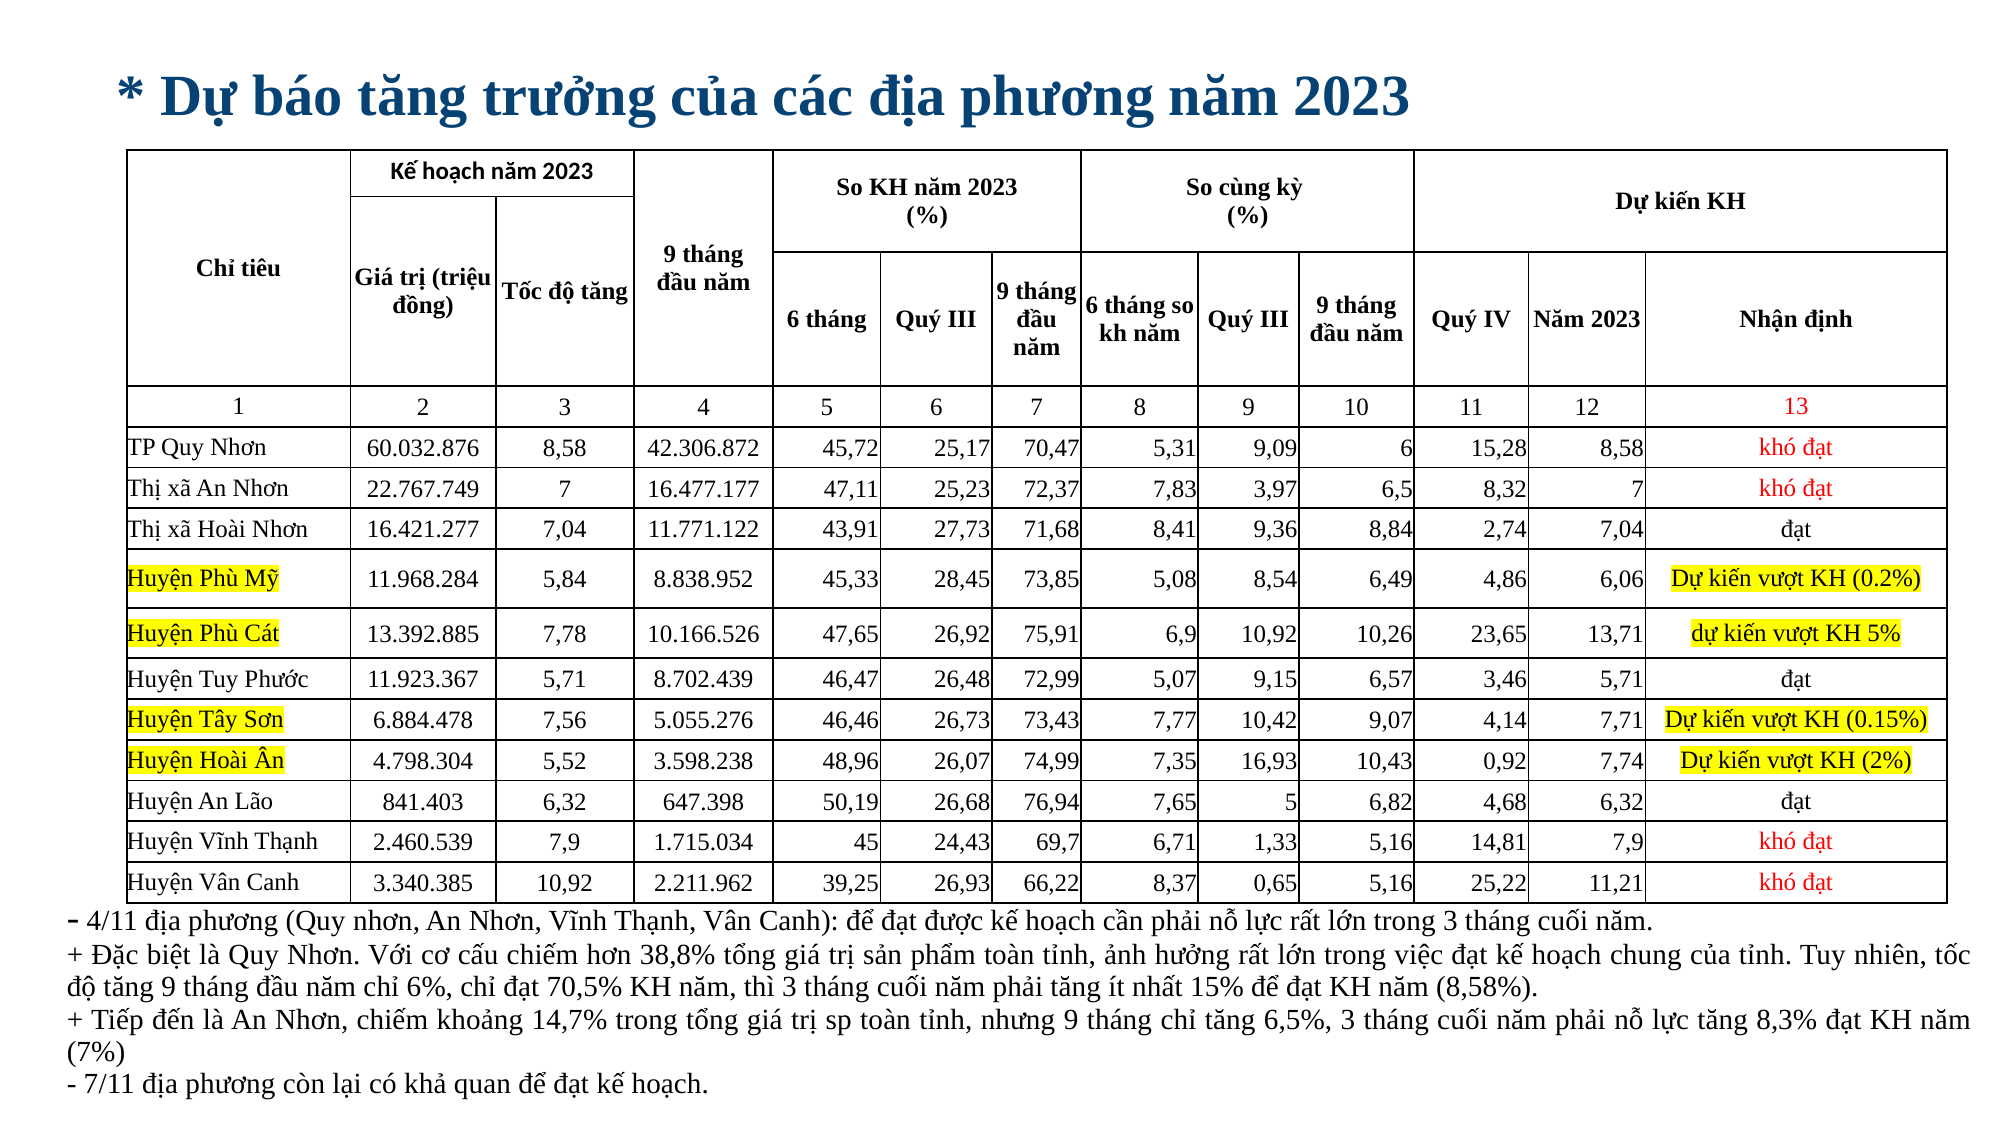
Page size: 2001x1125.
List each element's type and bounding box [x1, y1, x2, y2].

table_cell [497, 700, 633, 739]
table_cell [1415, 700, 1528, 739]
table_cell [881, 741, 991, 780]
table_cell [1199, 741, 1298, 780]
table_cell [1082, 387, 1197, 426]
table_cell [1082, 550, 1197, 607]
table_header [52, 870, 1989, 1125]
table_cell [1199, 822, 1298, 861]
table_cell [1646, 428, 1946, 467]
table_cell [128, 468, 350, 507]
table_cell [1199, 609, 1298, 657]
table_cell [635, 741, 772, 780]
table_cell [351, 609, 495, 657]
table_cell [1646, 781, 1946, 820]
table_cell [1646, 387, 1946, 426]
table_cell [1415, 387, 1528, 426]
table_cell [1415, 253, 1528, 385]
table_cell [1300, 550, 1413, 607]
table_cell [635, 700, 772, 739]
table_header [774, 151, 1080, 251]
table_cell [1199, 428, 1298, 467]
table_cell [351, 863, 495, 870]
table_cell [774, 468, 880, 507]
table_cell [497, 197, 633, 385]
table_cell [635, 428, 772, 467]
table_cell [1529, 550, 1645, 607]
table_cell [1199, 509, 1298, 548]
table_cell [1082, 609, 1197, 657]
table_cell [497, 863, 633, 870]
table_cell [1646, 822, 1946, 861]
table_cell [881, 659, 991, 698]
table_cell [351, 700, 495, 739]
table_cell [1415, 822, 1528, 861]
table_cell [635, 387, 772, 426]
table_cell [497, 781, 633, 820]
table_cell [1529, 253, 1645, 385]
table_cell [881, 781, 991, 820]
table_cell [1415, 781, 1528, 820]
table_cell [351, 822, 495, 861]
table_cell [1529, 609, 1645, 657]
table_cell [1529, 822, 1645, 861]
table_cell [993, 387, 1080, 426]
table_cell [1415, 609, 1528, 657]
table_cell [1300, 387, 1413, 426]
table_cell [351, 468, 495, 507]
table_cell [774, 781, 880, 820]
table_cell [635, 550, 772, 607]
table_cell [1646, 253, 1946, 385]
table_cell [1300, 781, 1413, 820]
table_cell [881, 863, 991, 870]
table_cell [1300, 659, 1413, 698]
table_cell [774, 428, 880, 467]
table_cell [1529, 741, 1645, 780]
table_cell [1529, 387, 1645, 426]
table_cell [993, 253, 1080, 385]
table_cell [1646, 468, 1946, 507]
table_cell [1300, 509, 1413, 548]
table_cell [635, 822, 772, 861]
table_cell [351, 197, 495, 385]
table_cell [128, 550, 350, 607]
table_cell [351, 741, 495, 780]
table_cell [1082, 863, 1197, 870]
table_cell [1415, 550, 1528, 607]
table_cell [351, 428, 495, 467]
table_cell [881, 468, 991, 507]
table_cell [1300, 253, 1413, 385]
table_cell [128, 741, 350, 780]
table_cell [497, 609, 633, 657]
table_cell [497, 468, 633, 507]
table_cell [881, 550, 991, 607]
table_cell [128, 781, 350, 820]
table_cell [1415, 509, 1528, 548]
table_cell [1529, 468, 1645, 507]
table_cell [1082, 822, 1197, 861]
table_cell [1300, 468, 1413, 507]
table_cell [881, 253, 991, 385]
table_cell [1415, 428, 1528, 467]
table_cell [993, 550, 1080, 607]
table_cell [993, 468, 1080, 507]
table_cell [497, 550, 633, 607]
table_cell [1646, 550, 1946, 607]
table_cell [1199, 468, 1298, 507]
table_cell [1415, 468, 1528, 507]
table_cell [1199, 550, 1298, 607]
table_cell [497, 387, 633, 426]
table_cell [1082, 659, 1197, 698]
table_cell [1199, 781, 1298, 820]
table_cell [128, 387, 350, 426]
table_cell [1199, 253, 1298, 385]
table_cell [351, 550, 495, 607]
table_cell [881, 387, 991, 426]
table_cell [635, 781, 772, 820]
table_cell [774, 253, 880, 385]
table_cell [1082, 253, 1197, 385]
table_cell [497, 428, 633, 467]
table_cell [1199, 700, 1298, 739]
table_header [1082, 151, 1413, 251]
table_cell [1529, 700, 1645, 739]
table_cell [993, 428, 1080, 467]
table_cell [1646, 700, 1946, 739]
table_cell [993, 700, 1080, 739]
table_cell [1300, 863, 1413, 870]
table_cell [1082, 509, 1197, 548]
table_cell [881, 609, 991, 657]
table_cell [635, 468, 772, 507]
table_cell [993, 609, 1080, 657]
table_cell [774, 387, 880, 426]
table_cell [497, 822, 633, 861]
table_cell [1646, 863, 1946, 870]
table_cell [1646, 659, 1946, 698]
table_cell [881, 700, 991, 739]
table_cell [774, 863, 880, 870]
table_cell [1529, 781, 1645, 820]
table_cell [1529, 509, 1645, 548]
table_header [635, 151, 772, 385]
table_cell [635, 659, 772, 698]
table_cell [351, 387, 495, 426]
table_cell [1529, 659, 1645, 698]
table_cell [351, 659, 495, 698]
table_cell [1082, 741, 1197, 780]
table_cell [993, 509, 1080, 548]
table_cell [1415, 659, 1528, 698]
table_cell [1415, 741, 1528, 780]
table_cell [993, 659, 1080, 698]
table_cell [1646, 741, 1946, 780]
table_cell [1199, 387, 1298, 426]
table_cell [993, 741, 1080, 780]
table_cell [351, 781, 495, 820]
table_cell [1300, 700, 1413, 739]
table_cell [993, 822, 1080, 861]
table_cell [774, 741, 880, 780]
table_cell [774, 609, 880, 657]
table_cell [1199, 863, 1298, 870]
table_cell [635, 609, 772, 657]
table_cell [774, 550, 880, 607]
table_cell [128, 428, 350, 467]
table_cell [993, 781, 1080, 820]
table_cell [635, 863, 772, 870]
table_cell [881, 509, 991, 548]
table_cell [1199, 659, 1298, 698]
table_cell [1415, 863, 1528, 870]
table_cell [128, 659, 350, 698]
table_cell [881, 428, 991, 467]
table_header [351, 151, 633, 196]
table_cell [351, 509, 495, 548]
table_cell [497, 509, 633, 548]
table_cell [497, 741, 633, 780]
table_cell [128, 863, 350, 870]
table_cell [1300, 428, 1413, 467]
table_cell [1646, 609, 1946, 657]
table_cell [774, 509, 880, 548]
table_cell [128, 700, 350, 739]
table_cell [128, 822, 350, 861]
table_cell [1082, 428, 1197, 467]
table_cell [128, 609, 350, 657]
table_cell [635, 509, 772, 548]
table_cell [1300, 822, 1413, 861]
text_box [0, 0, 1879, 145]
table_cell [1529, 863, 1645, 870]
table_cell [497, 659, 633, 698]
table_cell [774, 700, 880, 739]
table_cell [774, 822, 880, 861]
table_cell [1082, 468, 1197, 507]
table_cell [993, 863, 1080, 870]
table_cell [1646, 509, 1946, 548]
table_header [1415, 151, 1946, 251]
table_cell [1082, 781, 1197, 820]
table_cell [1300, 609, 1413, 657]
table_cell [1300, 741, 1413, 780]
table_cell [128, 509, 350, 548]
table_cell [881, 822, 991, 861]
table_cell [1082, 700, 1197, 739]
table_header [128, 151, 350, 385]
table_cell [1529, 428, 1645, 467]
table_cell [774, 659, 880, 698]
